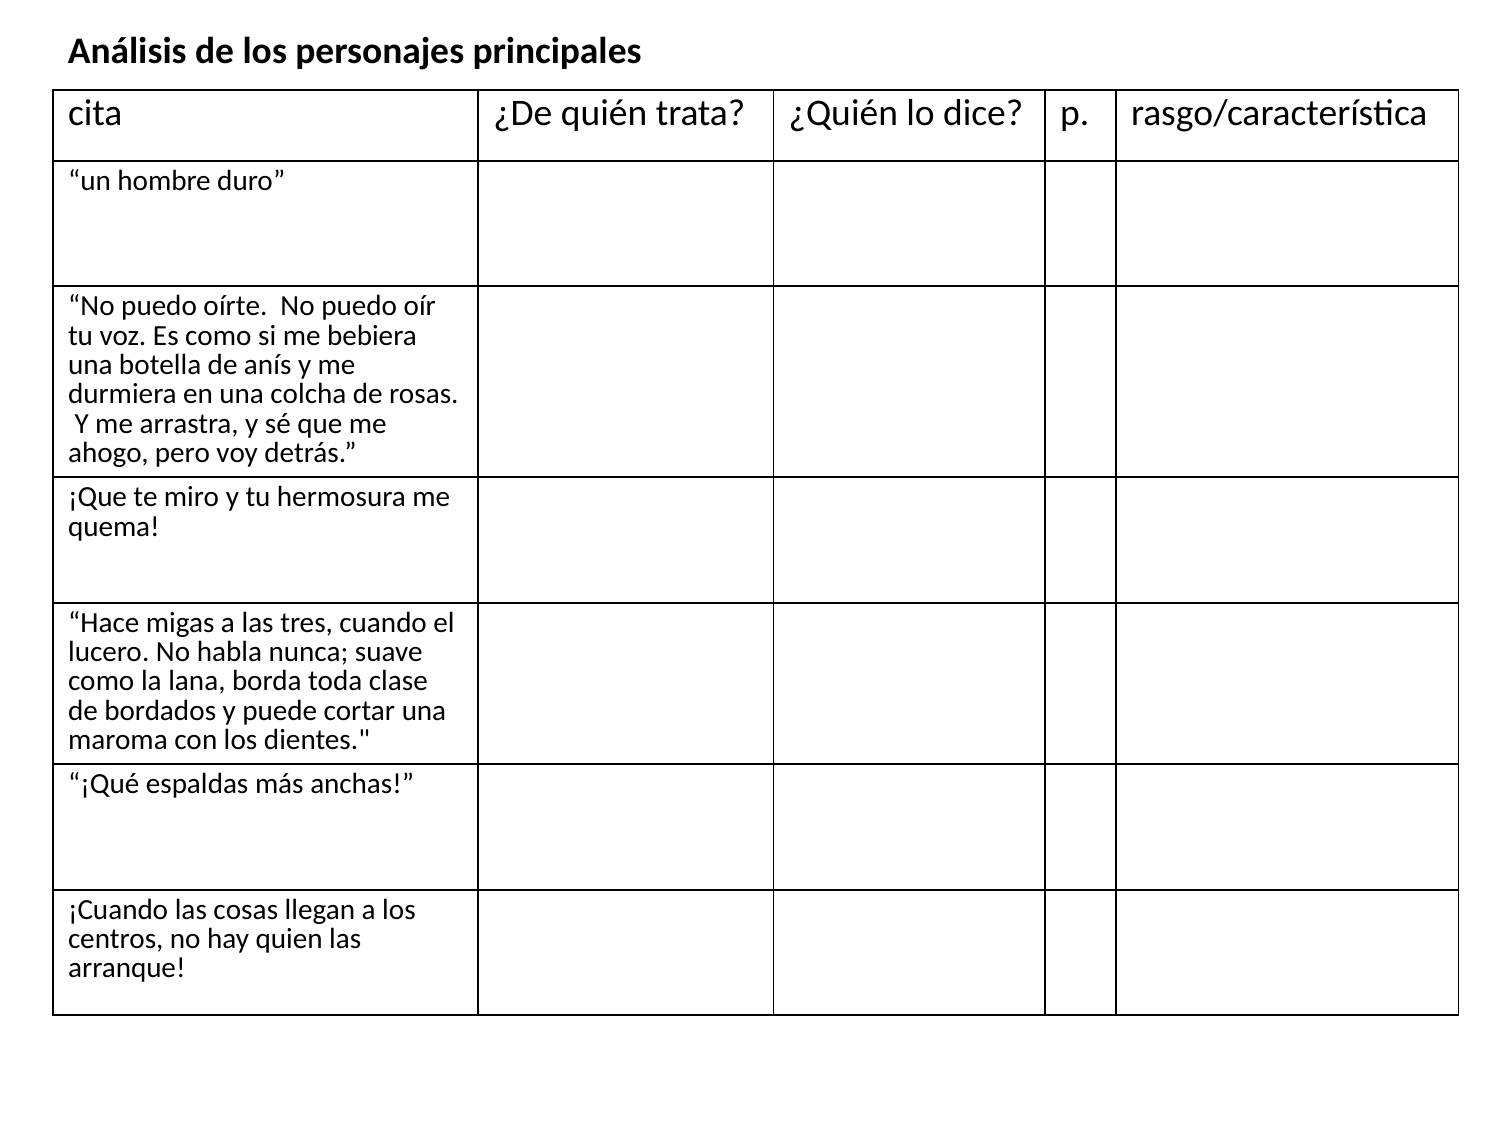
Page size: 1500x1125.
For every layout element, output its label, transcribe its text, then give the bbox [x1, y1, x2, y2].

table_cell [1117, 478, 1458, 602]
table_cell [1117, 891, 1458, 1014]
table_cell [774, 891, 1044, 1014]
table_cell “¡Qué espaldas más anchas!” [54, 765, 477, 889]
table_cell [1046, 287, 1115, 476]
table_cell [479, 765, 773, 889]
text_box Análisis de los personajes principales [53, 19, 1459, 79]
table_header cita [54, 91, 477, 160]
table_cell [774, 604, 1044, 763]
table_cell [1046, 604, 1115, 763]
table_header rasgo/característica [1117, 91, 1458, 160]
table_cell [774, 287, 1044, 476]
table_header ¿Quién lo dice? [774, 91, 1044, 160]
table_cell [479, 162, 773, 285]
table_cell [479, 604, 773, 763]
table_cell “Hace migas a las tres, cuando el lucero. No habla nunca; suave como la lana, borda toda clase de bordados y puede cortar una maroma con los dientes." [54, 604, 477, 763]
table_cell ¡Cuando las cosas llegan a los centros, no hay quien las arranque! [54, 891, 477, 1014]
table_cell [1117, 287, 1458, 476]
table_cell [1117, 604, 1458, 763]
table_cell [774, 765, 1044, 889]
table_cell [1117, 765, 1458, 889]
table_cell [774, 478, 1044, 602]
table_cell [1046, 891, 1115, 1014]
table_cell [1046, 478, 1115, 602]
table_header ¿De quién trata? [479, 91, 773, 160]
table_cell “un hombre duro” [54, 162, 477, 285]
table_cell [1117, 162, 1458, 285]
table_cell [479, 478, 773, 602]
table_cell [479, 287, 773, 476]
table_cell [1046, 162, 1115, 285]
table_cell [479, 891, 773, 1014]
table_cell [1046, 765, 1115, 889]
table_cell “No puedo oírte. No puedo oír tu voz. Es como si me bebiera una botella de anís y me durmiera en una colcha de rosas. Y me arrastra, y sé que me ahogo, pero voy detrás.” [54, 287, 477, 476]
table_header p. [1046, 91, 1115, 160]
table_cell ¡Que te miro y tu hermosura me quema! [54, 478, 477, 602]
table_cell [774, 162, 1044, 285]
